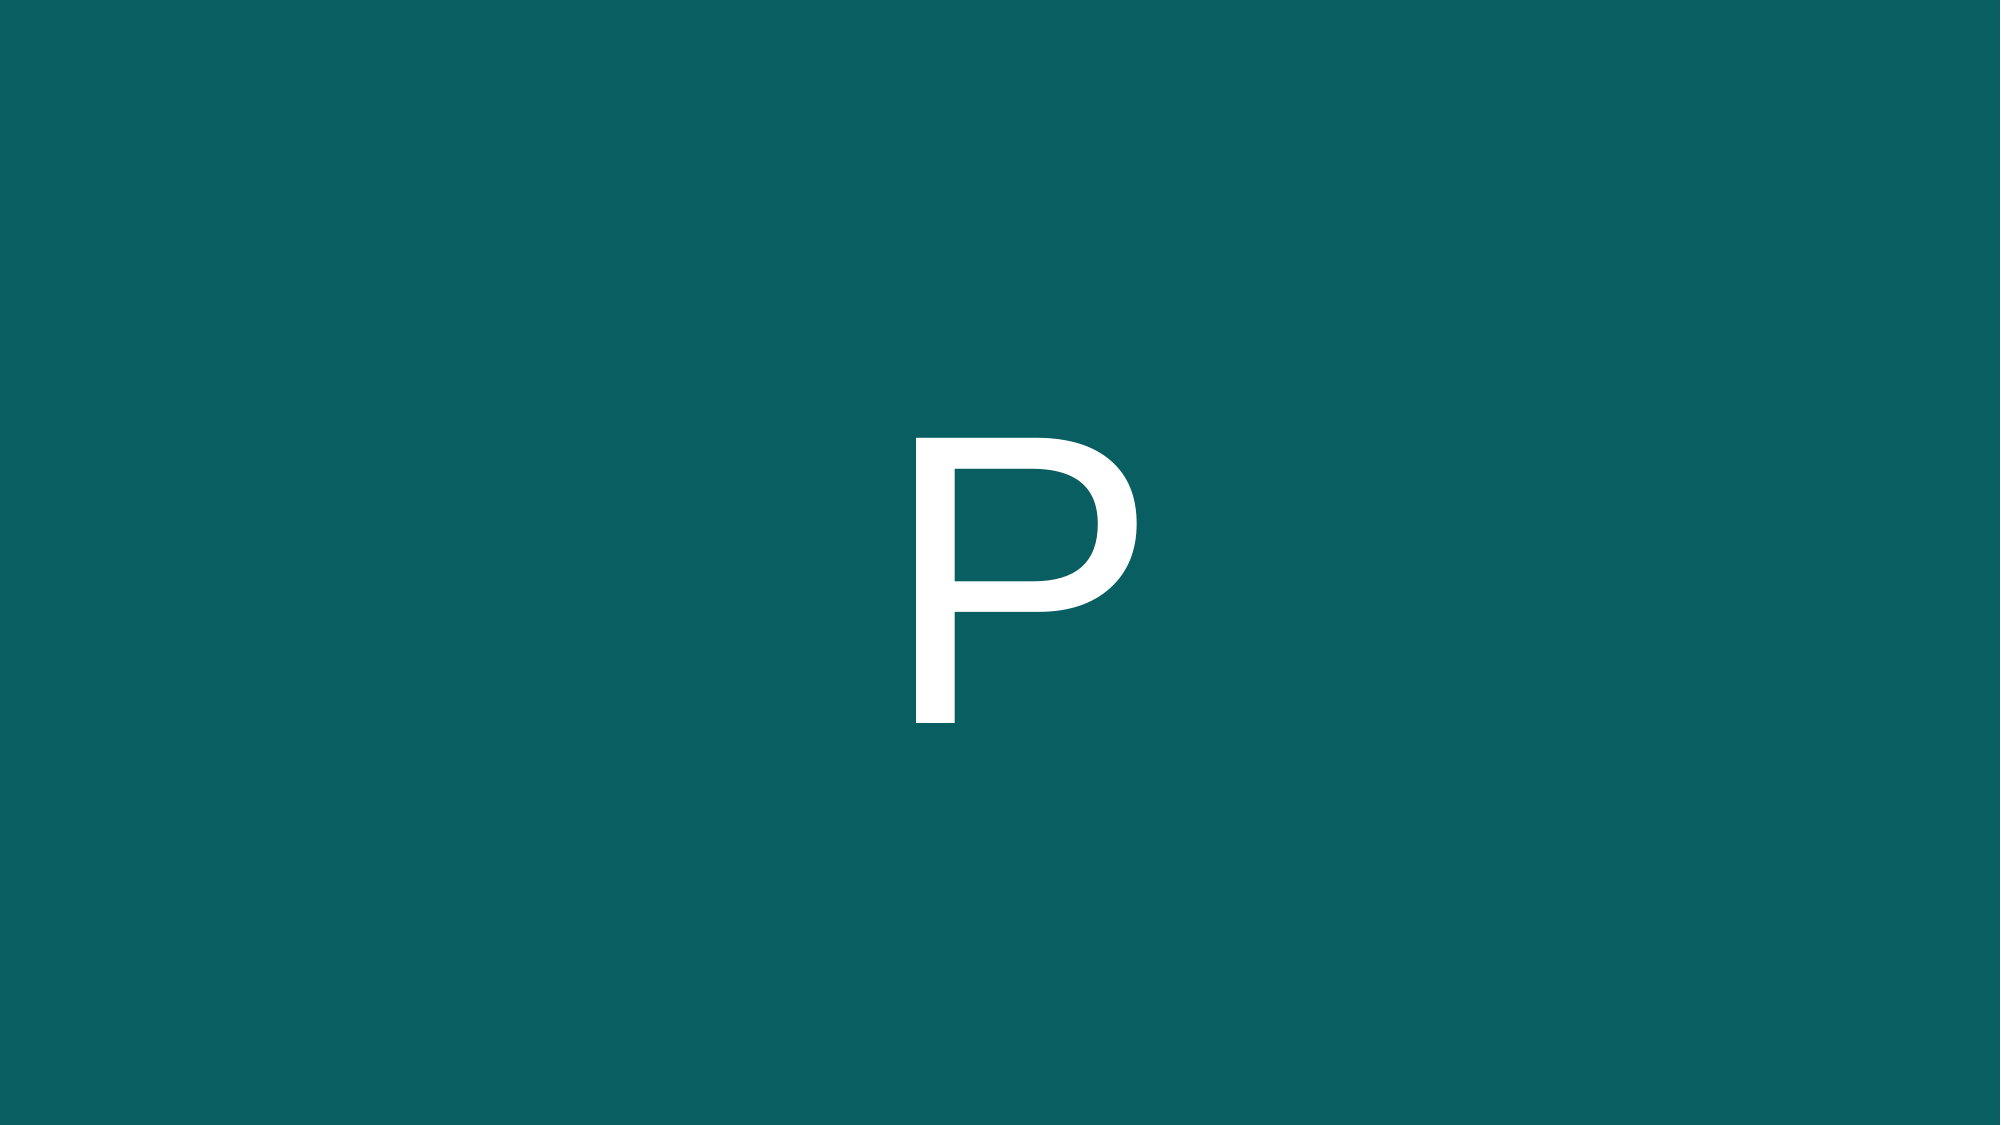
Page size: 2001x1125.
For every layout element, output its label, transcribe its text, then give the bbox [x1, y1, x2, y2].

text_box P [867, 301, 1080, 814]
